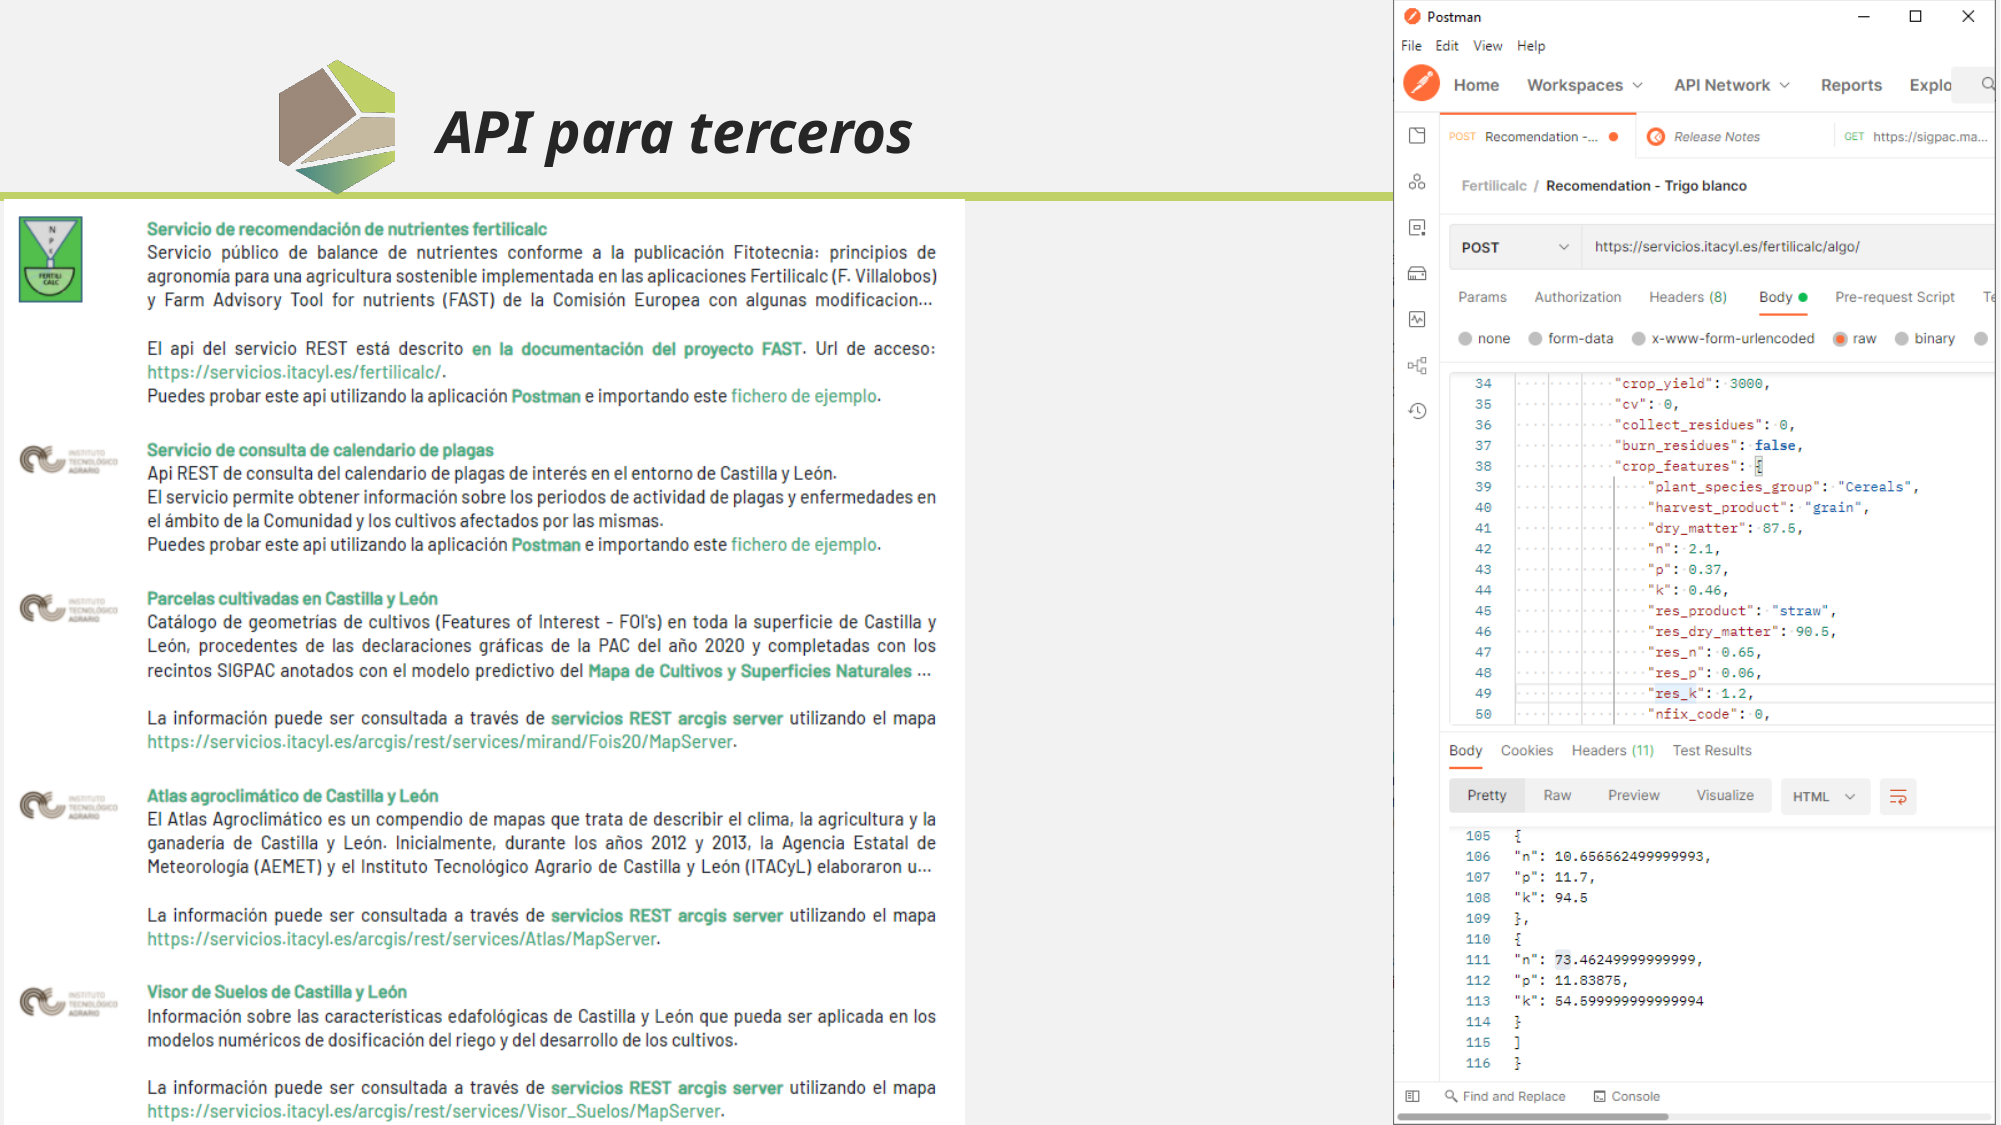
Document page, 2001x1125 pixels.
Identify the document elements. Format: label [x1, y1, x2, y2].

picture [1393, 0, 1997, 1125]
picture [3, 199, 965, 1125]
text_box [226, 0, 1391, 255]
